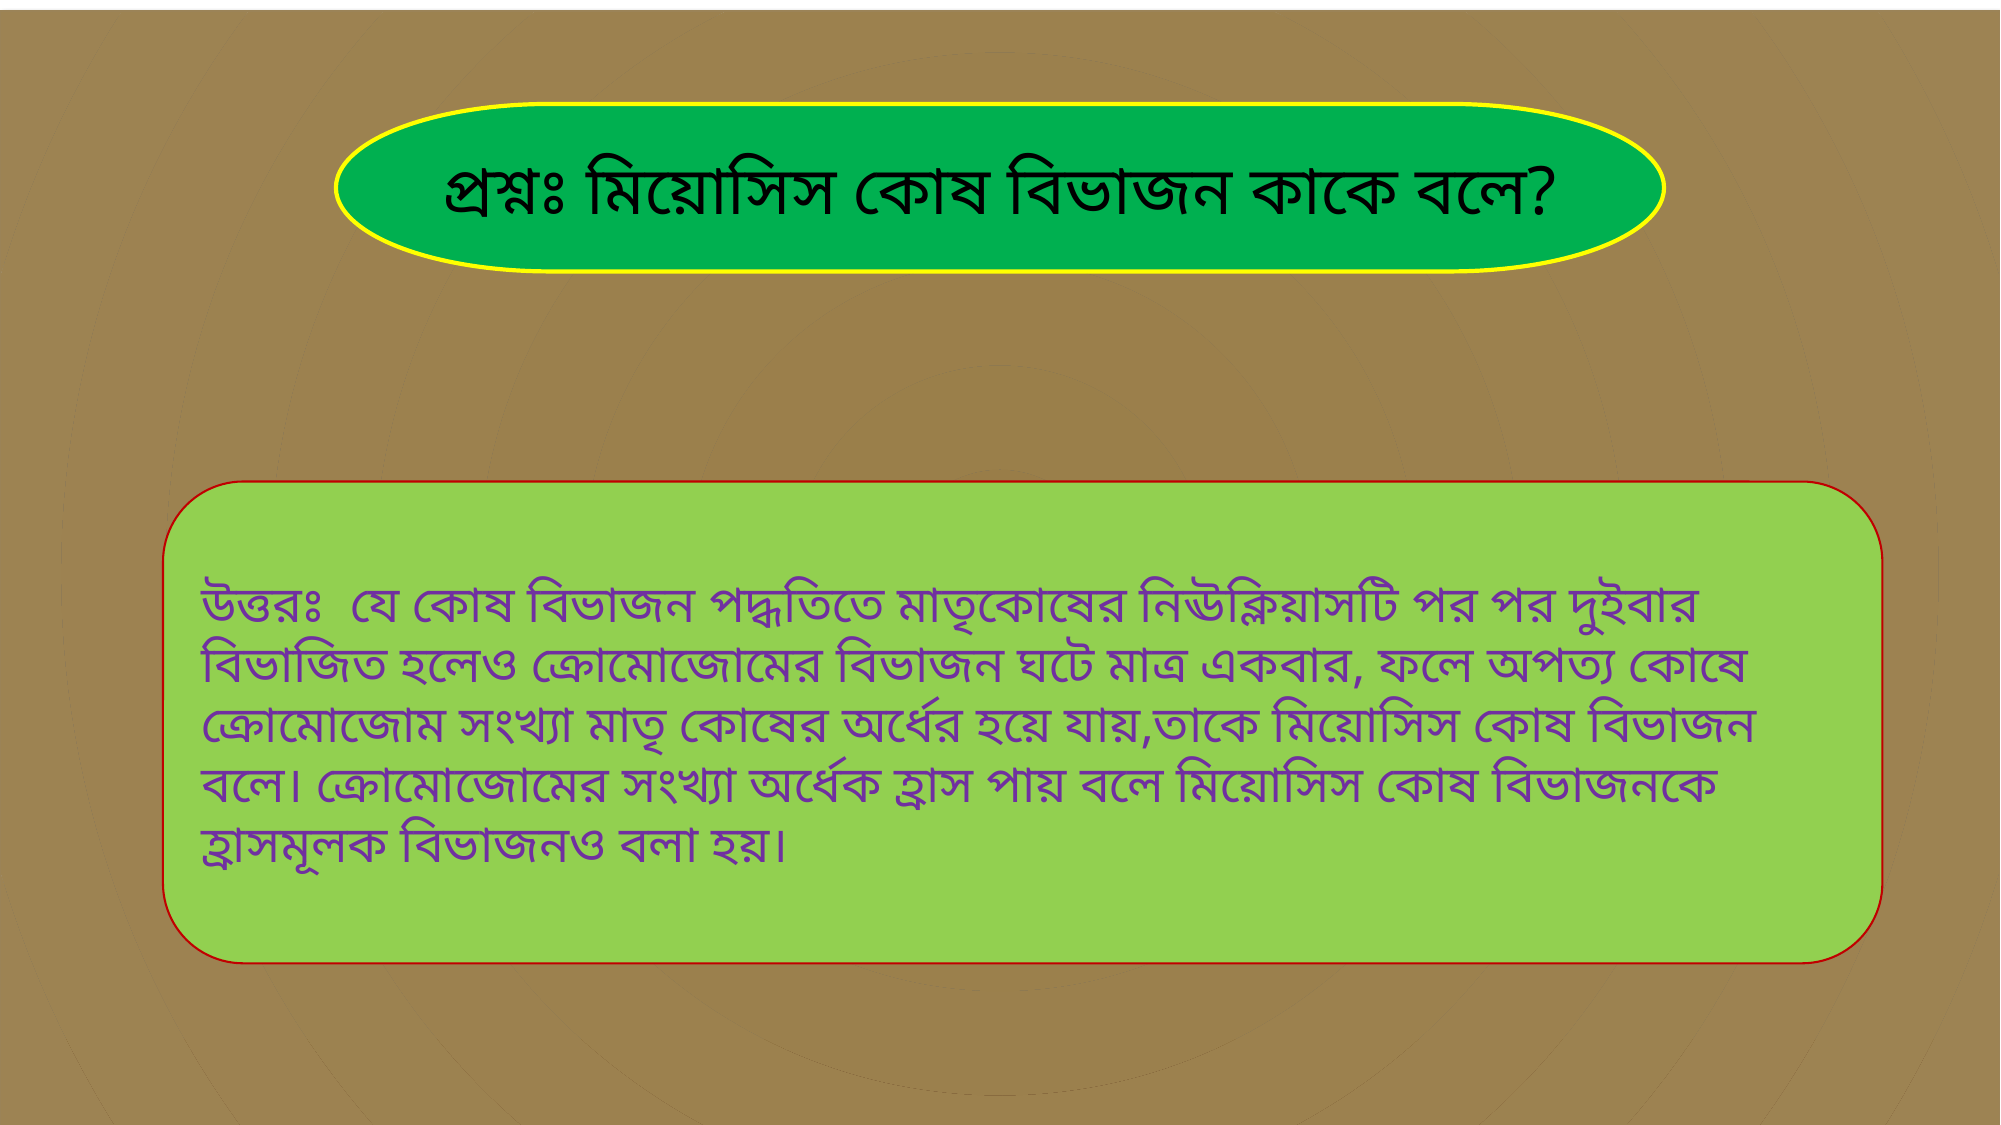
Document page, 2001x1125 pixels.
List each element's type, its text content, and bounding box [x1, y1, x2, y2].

text_box [0, 10, 2000, 1125]
text_box প্রশ্নঃ মিয়োসিস কোষ বিভাজন কাকে বলে? [333, 101, 1667, 274]
text_box উত্তরঃ যে কোষ বিভাজন পদ্ধতিতে মাতৃকোষের নিঊক্লিয়াসটি পর পর দুইবার বিভাজিত হলেও ক্রোমোজোমের বিভাজন ঘটে মাত্র একবার, ফলে অপত্য কোষে ক্রোমোজোম সংখ্যা মাতৃ কোষের অর্ধের হয়ে যায়,তাকে মিয়োসিস কোষ বিভাজন বলে। ক্রোমোজোমের সংখ্যা অর্ধেক হ্রাস পায় বলে মিয়োসিস কোষ বিভাজনকে হ্রাসমূলক বিভাজনও বলা হয়। [161, 480, 1884, 965]
